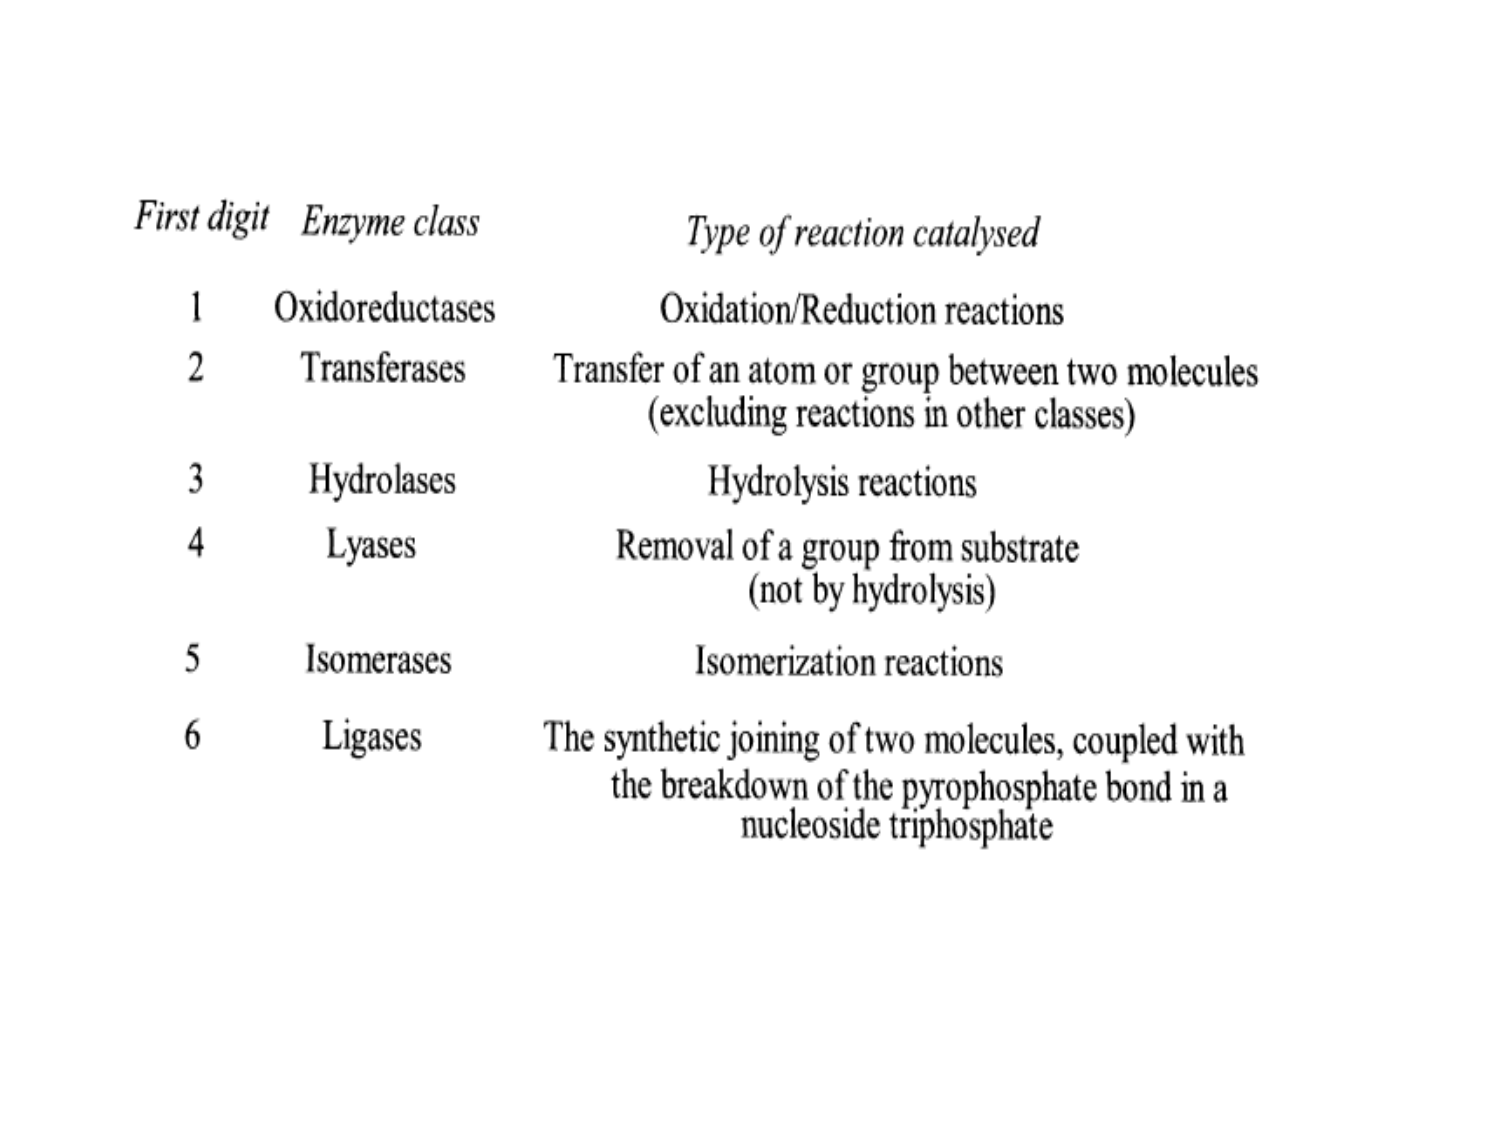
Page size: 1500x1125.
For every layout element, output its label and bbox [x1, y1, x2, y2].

picture [87, 174, 1289, 963]
